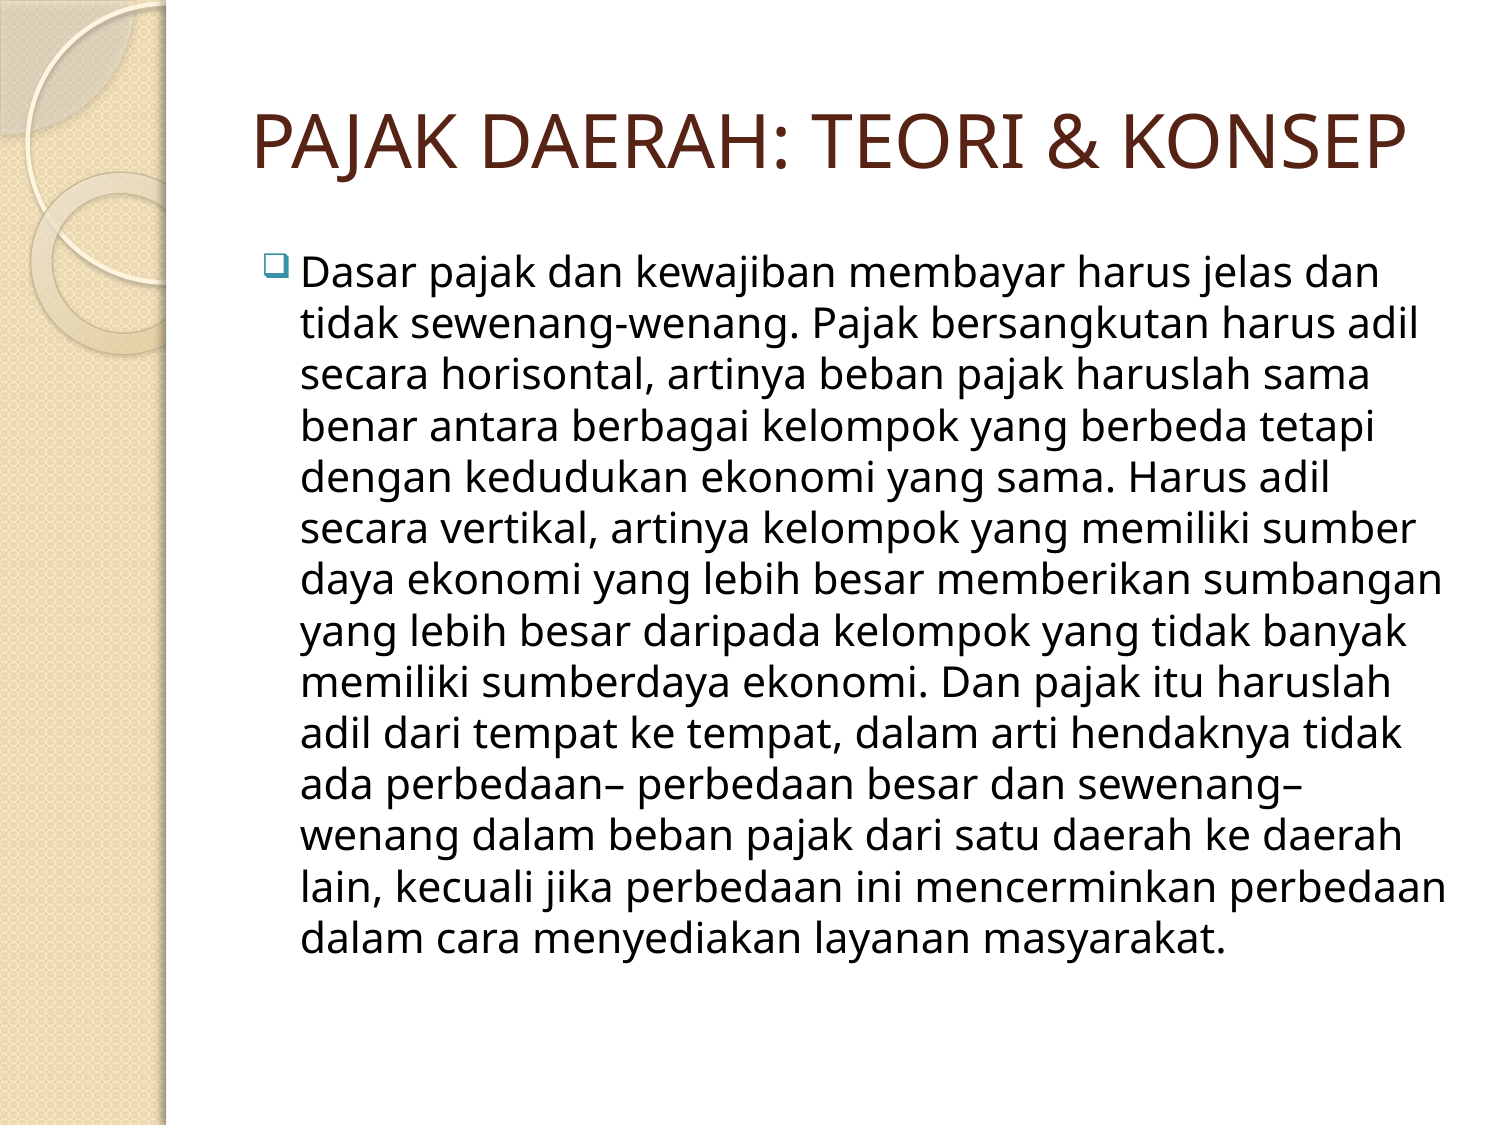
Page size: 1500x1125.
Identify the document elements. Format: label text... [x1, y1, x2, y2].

list Dasar pajak dan kewajiban membayar harus jelas dan tidak sewenang-wenang. Pajak bersangkutan harus adil secara horisontal, artinya beban pajak haruslah sama benar antara berbagai kelompok yang berbeda tetapi dengan kedudukan ekonomi yang sama. Harus adil secara vertikal, artinya kelompok yang memiliki sumber daya ekonomi yang lebih besar memberikan sumbangan yang lebih besar daripada kelompok yang tidak banyak memiliki sumberdaya ekonomi. Dan pajak itu haruslah adil dari tempat ke tempat, dalam arti hendaknya tidak ada perbedaan– perbedaan besar dan sewenang–wenang dalam beban pajak dari satu daerah ke daerah lain, kecuali jika perbedaan ini mencerminkan perbedaan dalam cara menyediakan layanan masyarakat. [235, 237, 1466, 1025]
title PAJAK DAERAH: TEORI & KONSEP [235, 45, 1466, 233]
